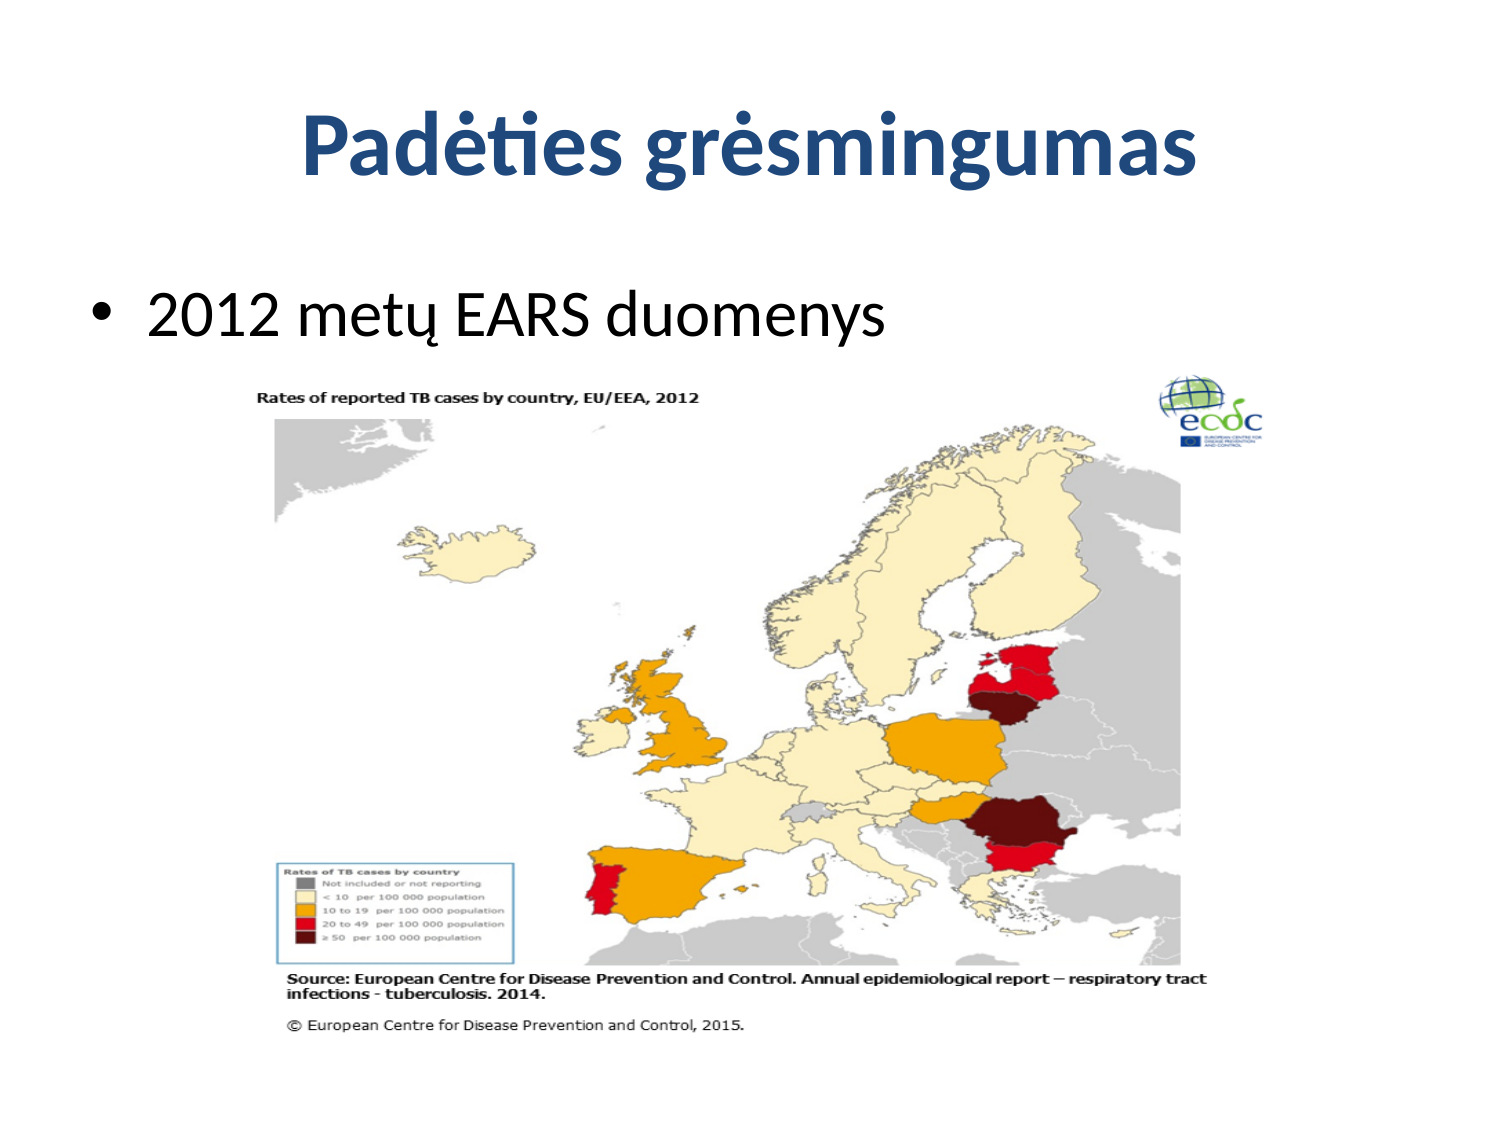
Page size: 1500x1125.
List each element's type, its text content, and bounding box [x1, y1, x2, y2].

picture [123, 349, 1448, 1125]
title Padėties grėsmingumas [75, 45, 1425, 233]
list 2012 metų EARS duomenys [75, 262, 1412, 1005]
